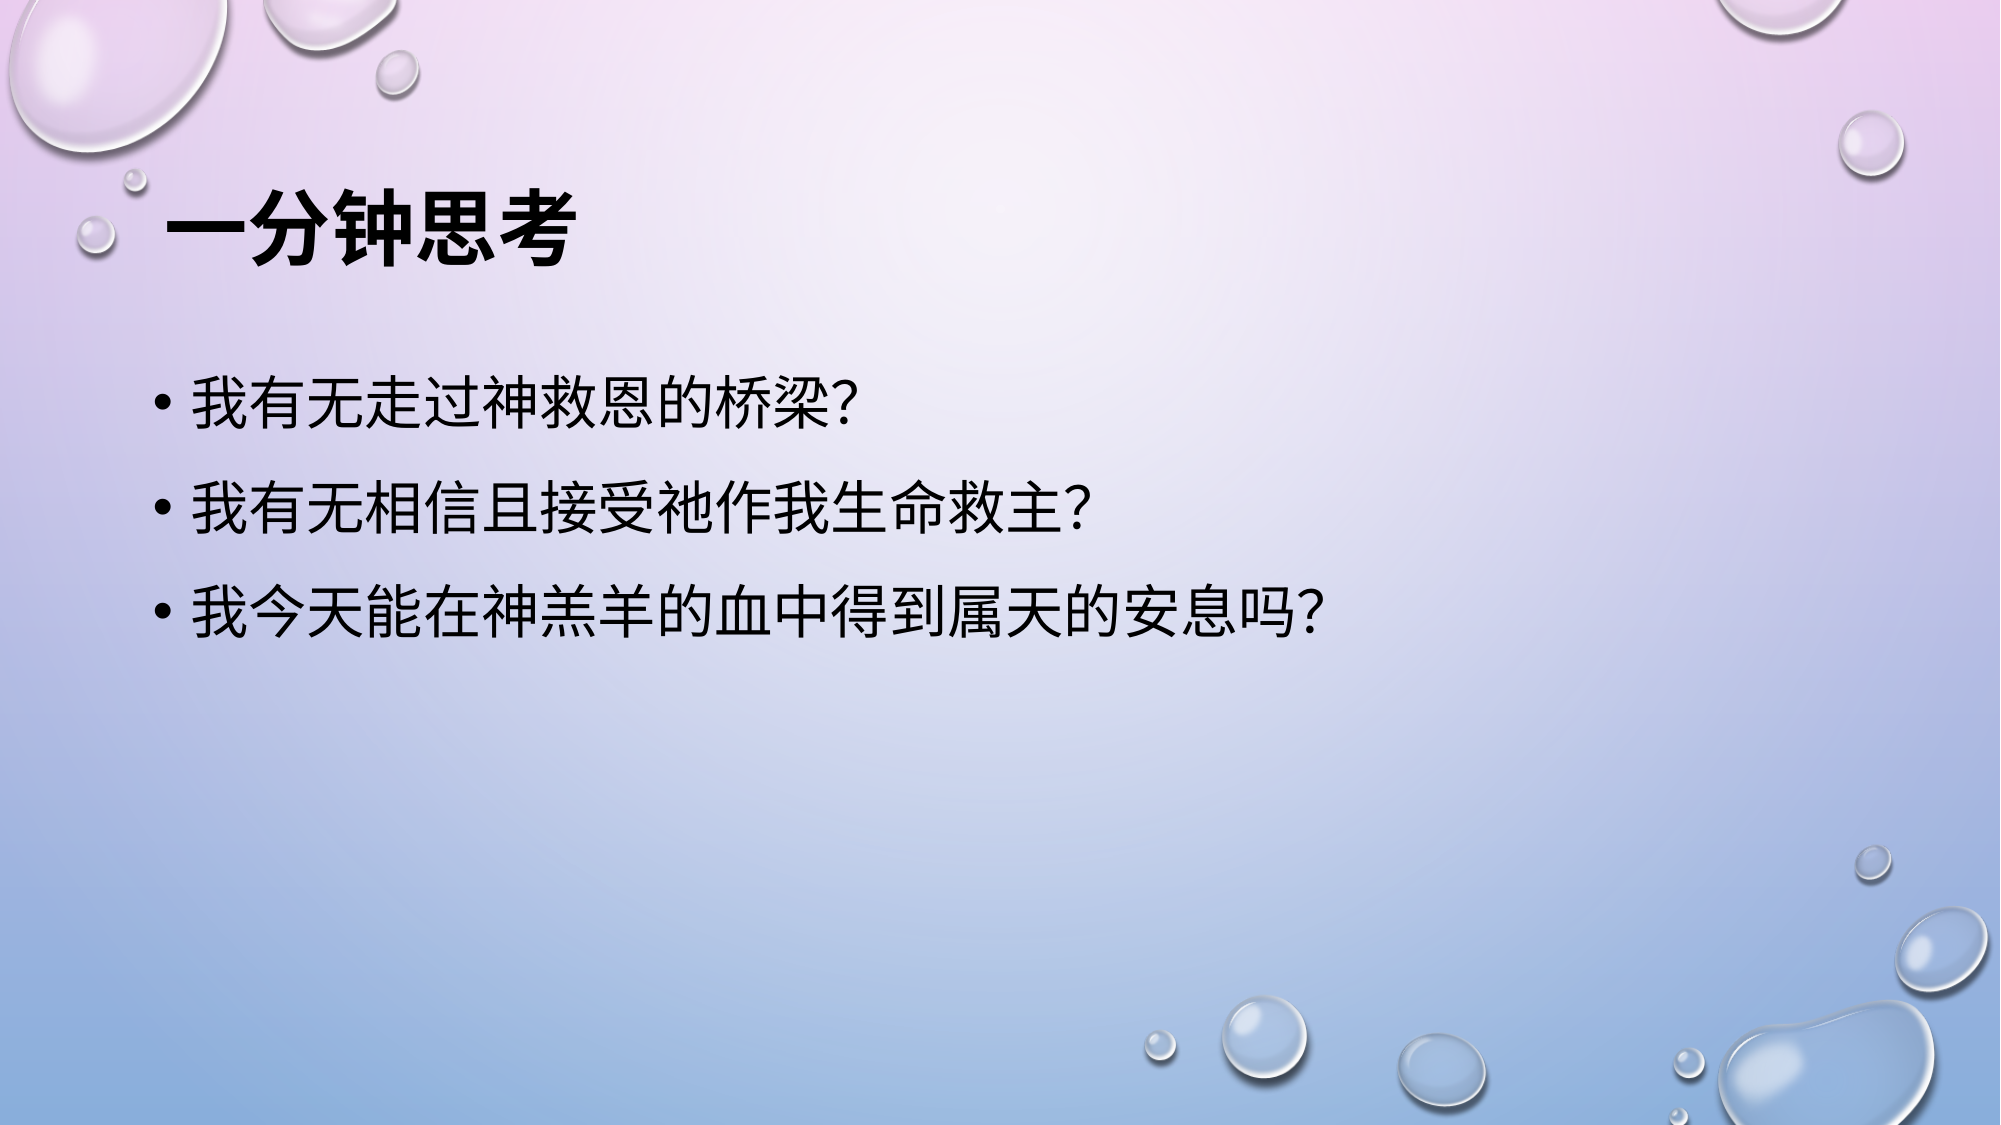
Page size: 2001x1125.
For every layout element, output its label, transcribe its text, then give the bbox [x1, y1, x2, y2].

title 一分钟思考 [149, 101, 1851, 364]
list 我有无走过神救恩的桥梁？ 我有无相信且接受祂作我生命救主？ 我今天能在神羔羊的血中得到属天的安息吗？ [137, 344, 1838, 907]
picture [0, 0, 2000, 1125]
